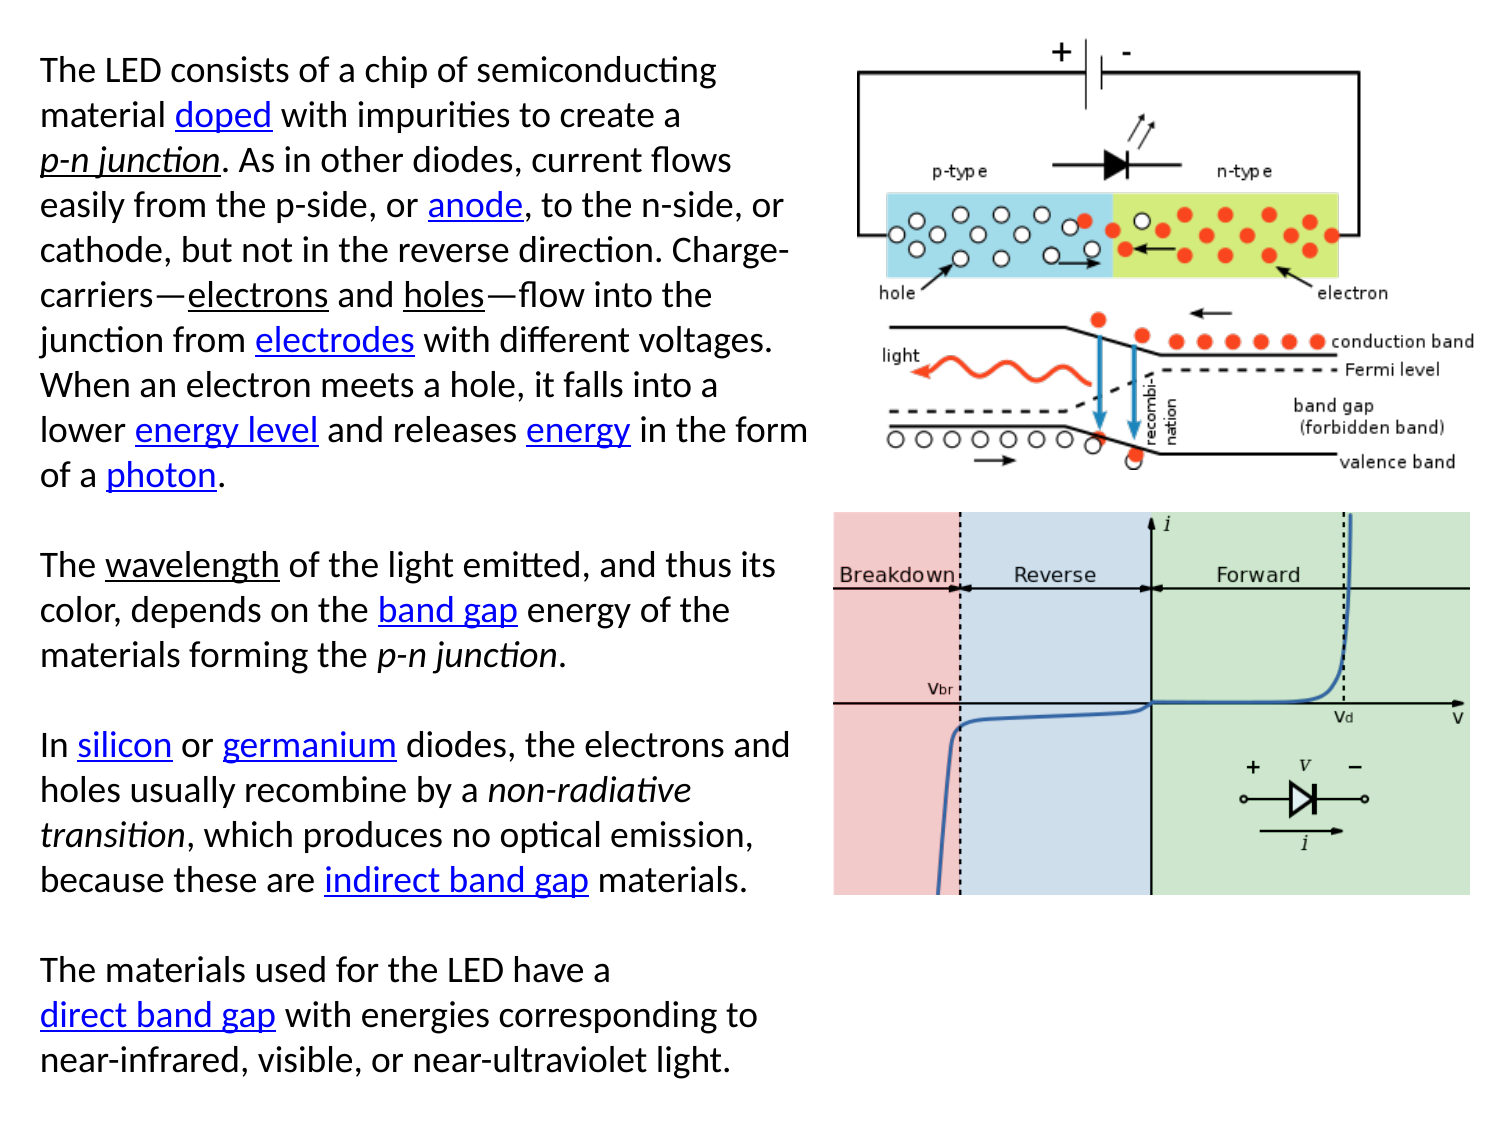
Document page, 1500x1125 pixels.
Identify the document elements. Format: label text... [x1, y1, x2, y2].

picture [857, 35, 1475, 470]
picture [832, 512, 1471, 895]
text_box The LED consists of a chip of semiconducting material doped with impurities to create a p-n junction. As in other diodes, current flows easily from the p-side, or anode, to the n-side, or cathode, but not in the reverse direction. Charge-carriers—electrons and holes—flow into the junction from electrodes with different voltages. When an electron meets a hole, it falls into a lower energy level and releases energy in the form of a photon. The wavelength of the light emitted, and thus its color, depends on the band gap energy of the materials forming the p-n junction. In silicon or germanium diodes, the electrons and holes usually recombine by a non-radiative transition, which produces no optical emission, because these are indirect band gap materials. The materials used for the LED have a direct band gap with energies corresponding to near-infrared, visible, or near-ultraviolet light. [24, 37, 825, 1088]
